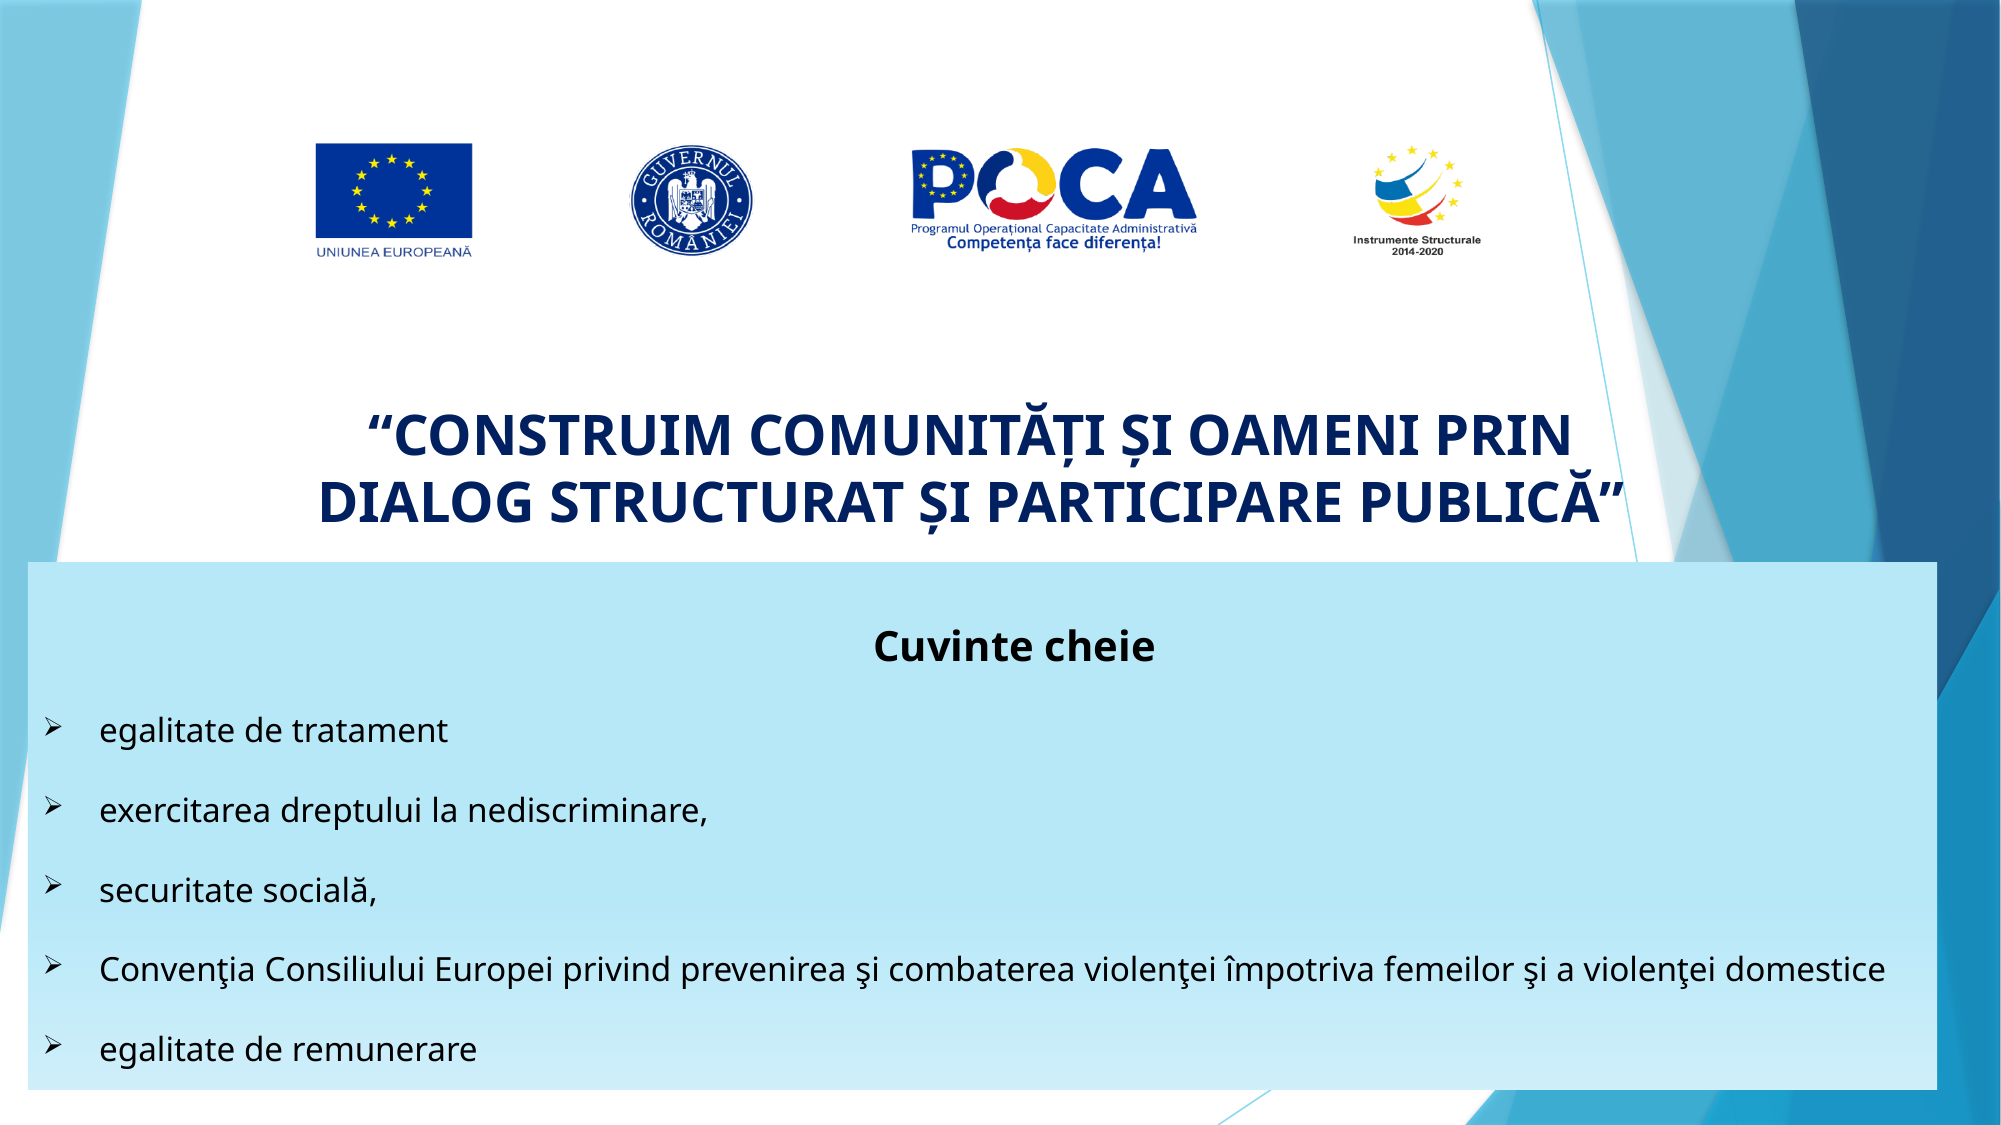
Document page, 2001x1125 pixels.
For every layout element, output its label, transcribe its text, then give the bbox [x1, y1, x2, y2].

subtitle Cuvinte cheie egalitate de tratament exercitarea dreptului la nediscriminare, securitate socială, Convenţia Consiliului Europei privind prevenirea şi combaterea violenţei împotriva femeilor şi a violenţei domestice egalitate de remunerare [27, 562, 1938, 1090]
title “CONSTRUIM COMUNITĂȚI ȘI OAMENI PRIN DIALOG STRUCTURAT ȘI PARTICIPARE PUBLICĂ” [293, 332, 1649, 542]
picture [314, 142, 1482, 258]
